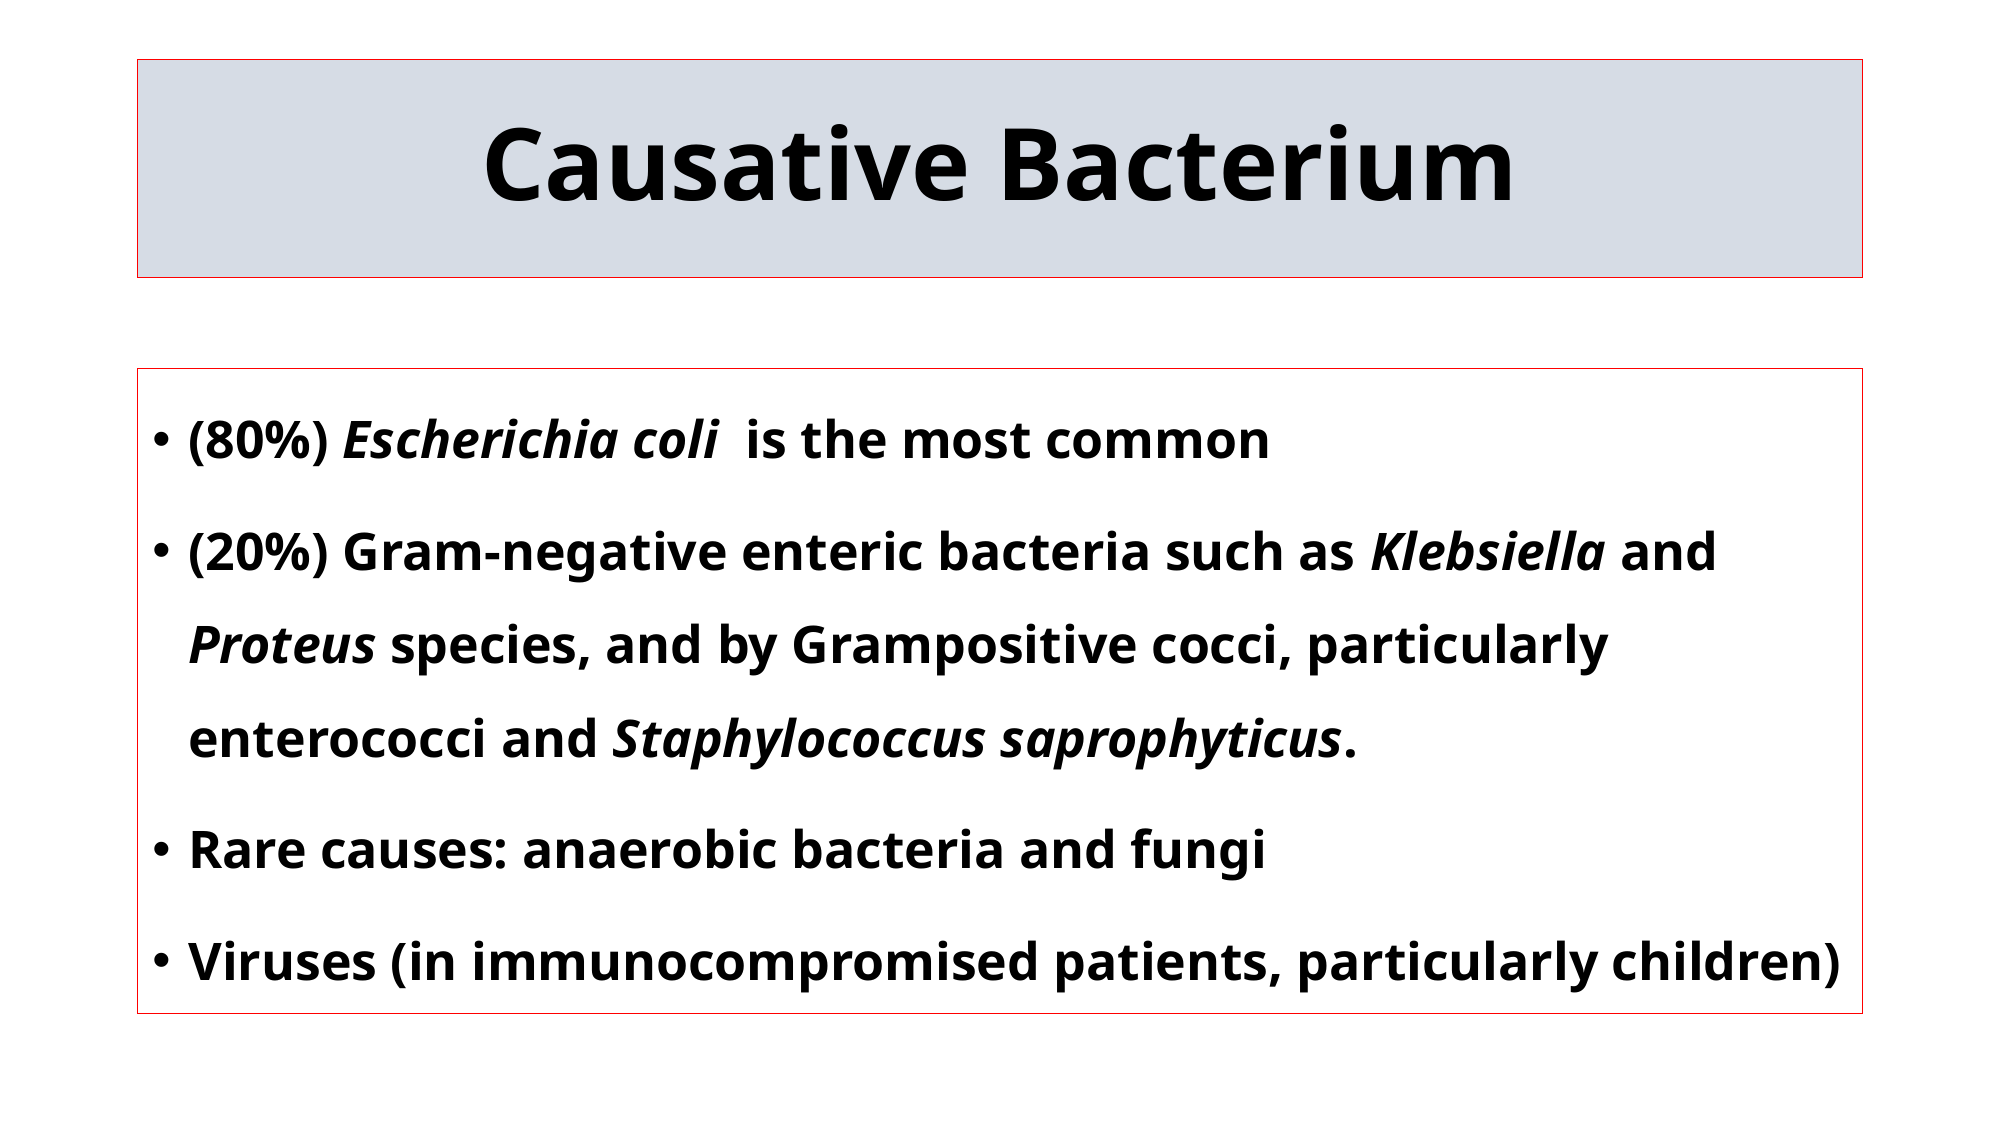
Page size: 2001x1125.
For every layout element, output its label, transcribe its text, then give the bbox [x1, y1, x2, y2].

title Causative Bacterium [137, 59, 1863, 278]
list (80%) Escherichia coli is the most common (20%) Gram-negative enteric bacteria such as Klebsiella and Proteus species, and by Grampositive cocci, particularly enterococci and Staphylococcus saprophyticus. Rare causes: anaerobic bacteria and fungi Viruses (in immunocompromised patients, particularly children) [137, 368, 1863, 1014]
